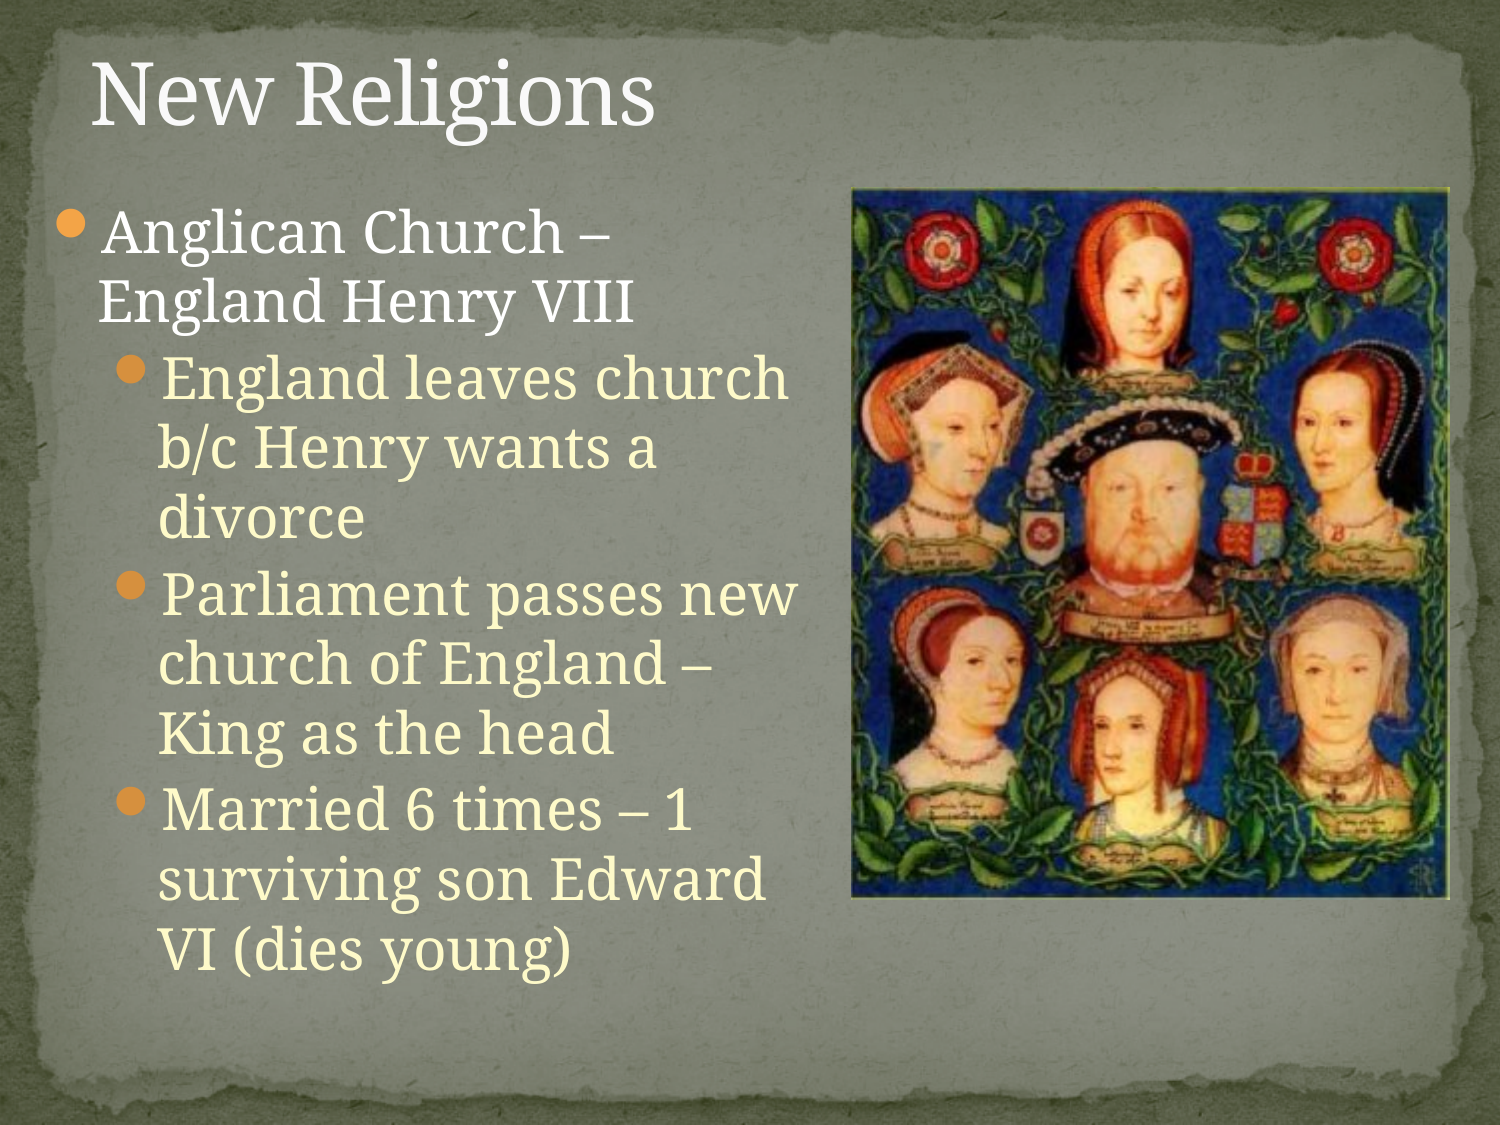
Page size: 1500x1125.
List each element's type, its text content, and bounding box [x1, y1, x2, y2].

title New Religions [74, 24, 1425, 150]
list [854, 190, 1450, 900]
list Anglican Church – England Henry VIII England leaves church b/c Henry wants a divorce Parliament passes new church of England – King as the head Married 6 times – 1 surviving son Edward VI (dies young) [37, 187, 852, 1113]
